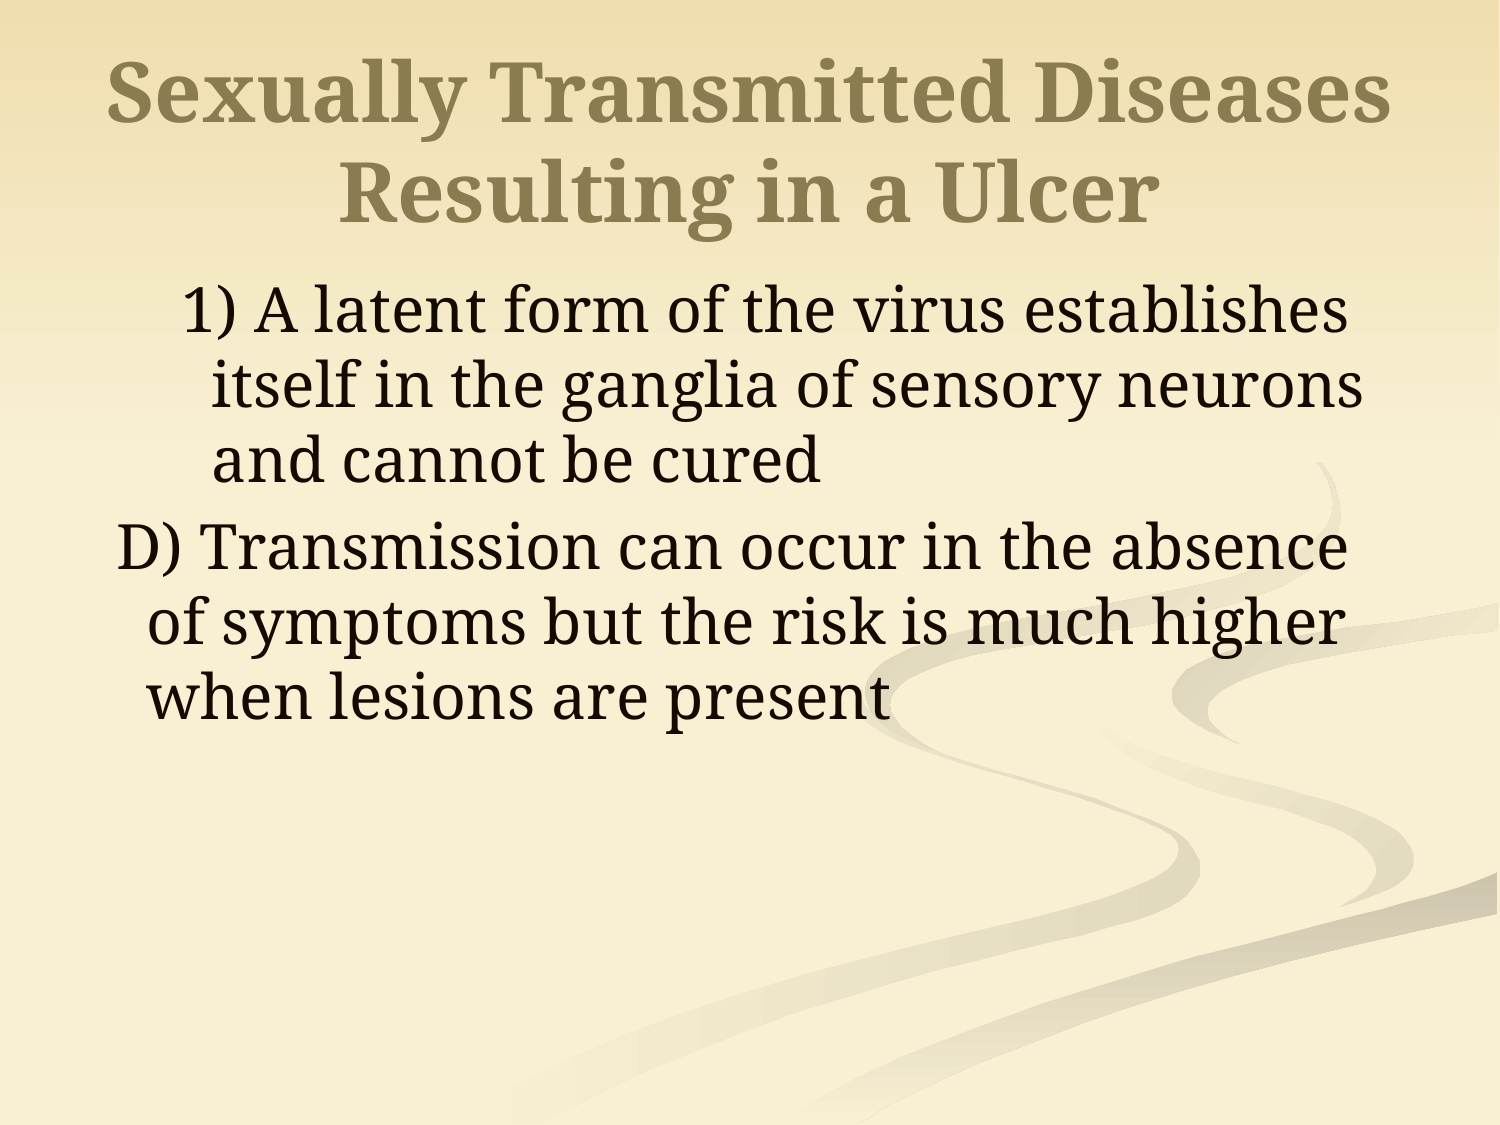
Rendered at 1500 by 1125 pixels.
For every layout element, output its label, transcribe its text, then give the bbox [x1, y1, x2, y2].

list 1) A latent form of the virus establishes itself in the ganglia of sensory neurons and cannot be cured D) Transmission can occur in the absence of symptoms but the risk is much higher when lesions are present [74, 262, 1426, 1006]
title Sexually Transmitted Diseases Resulting in a Ulcer [74, 44, 1426, 233]
